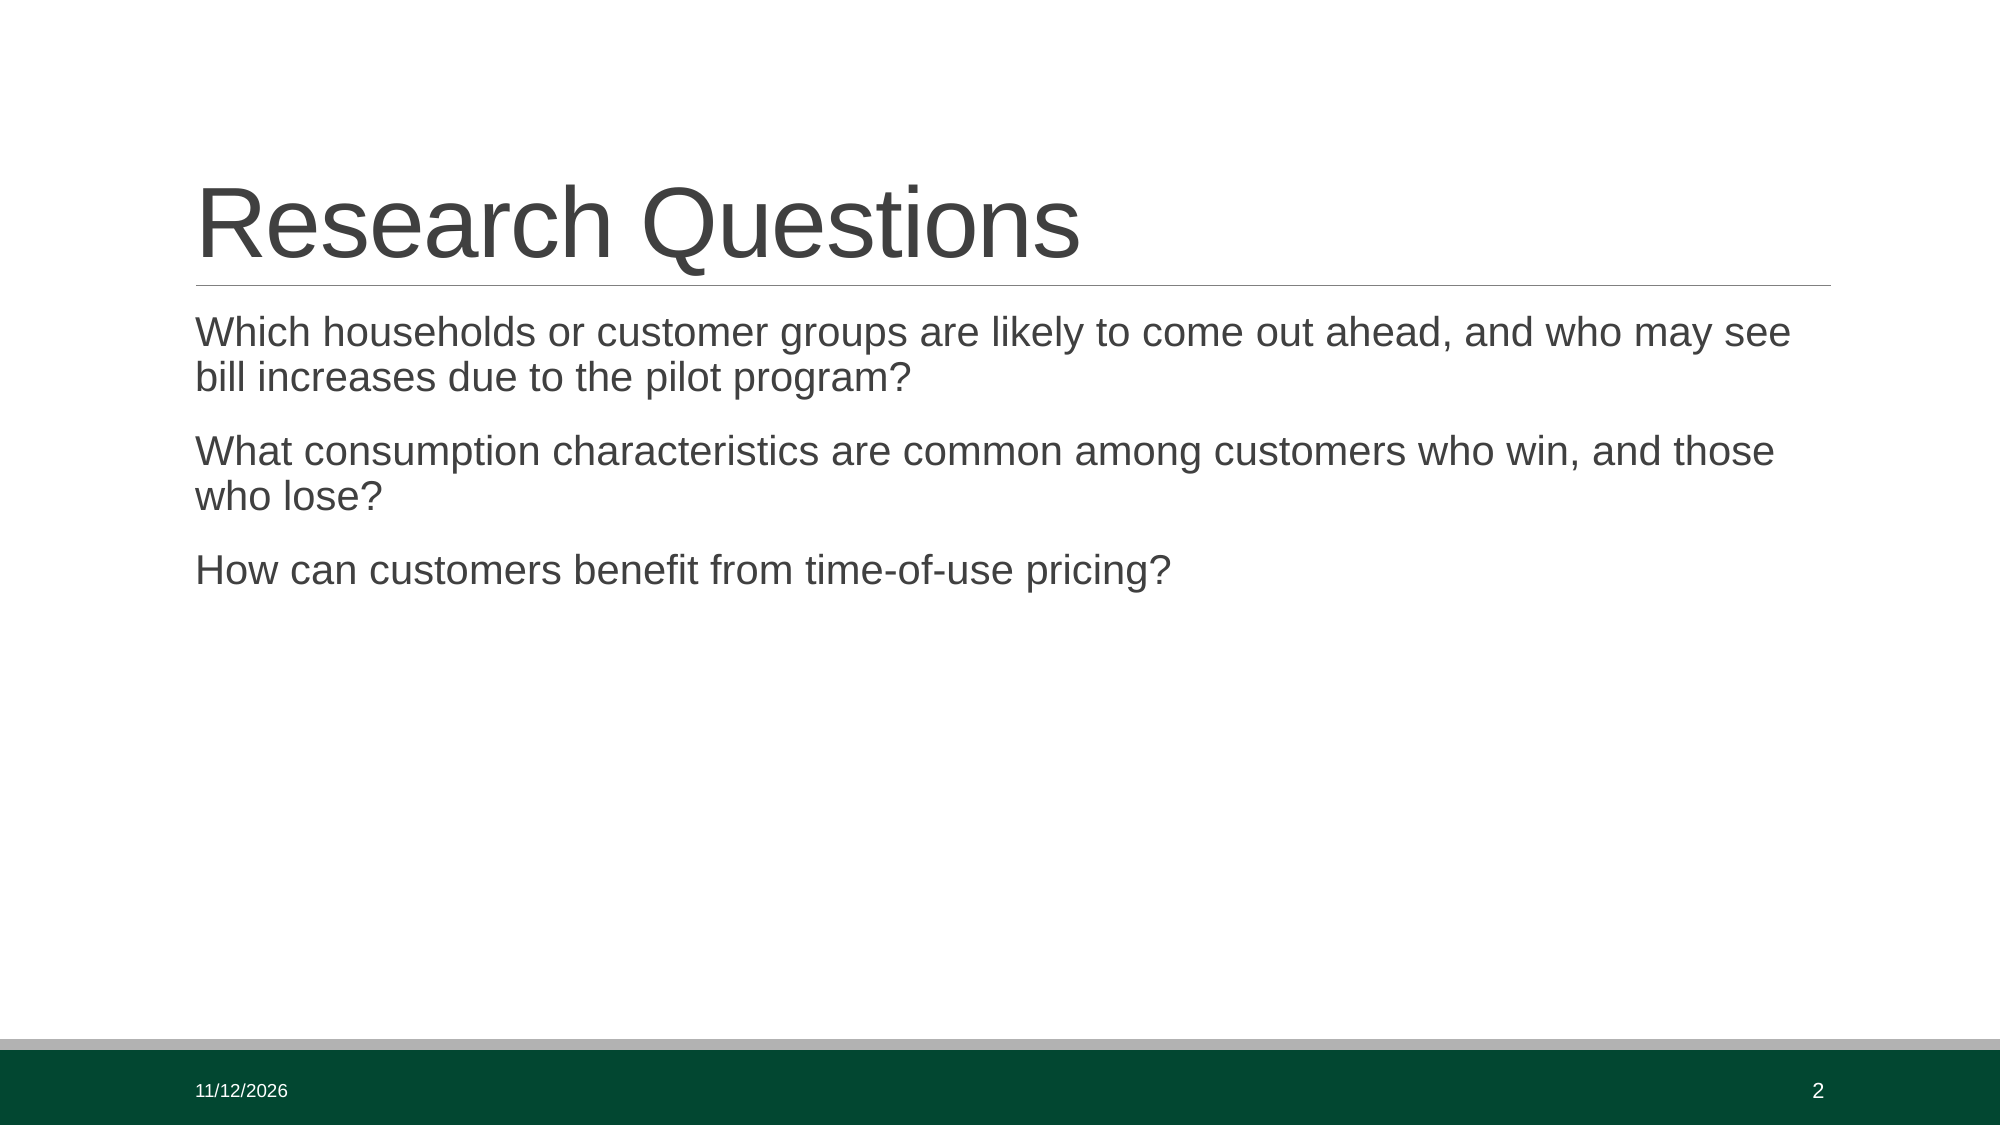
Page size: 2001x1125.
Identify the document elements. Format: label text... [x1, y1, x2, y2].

slide_number 2 [1624, 1059, 1840, 1120]
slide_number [180, 1059, 586, 1120]
title Research Questions [180, 47, 1830, 285]
list Which households or customer groups are likely to come out ahead, and who may see bill increases due to the pilot program? What consumption characteristics are common among customers who win, and those who lose? How can customers benefit from time-of-use pricing? [180, 302, 1830, 963]
